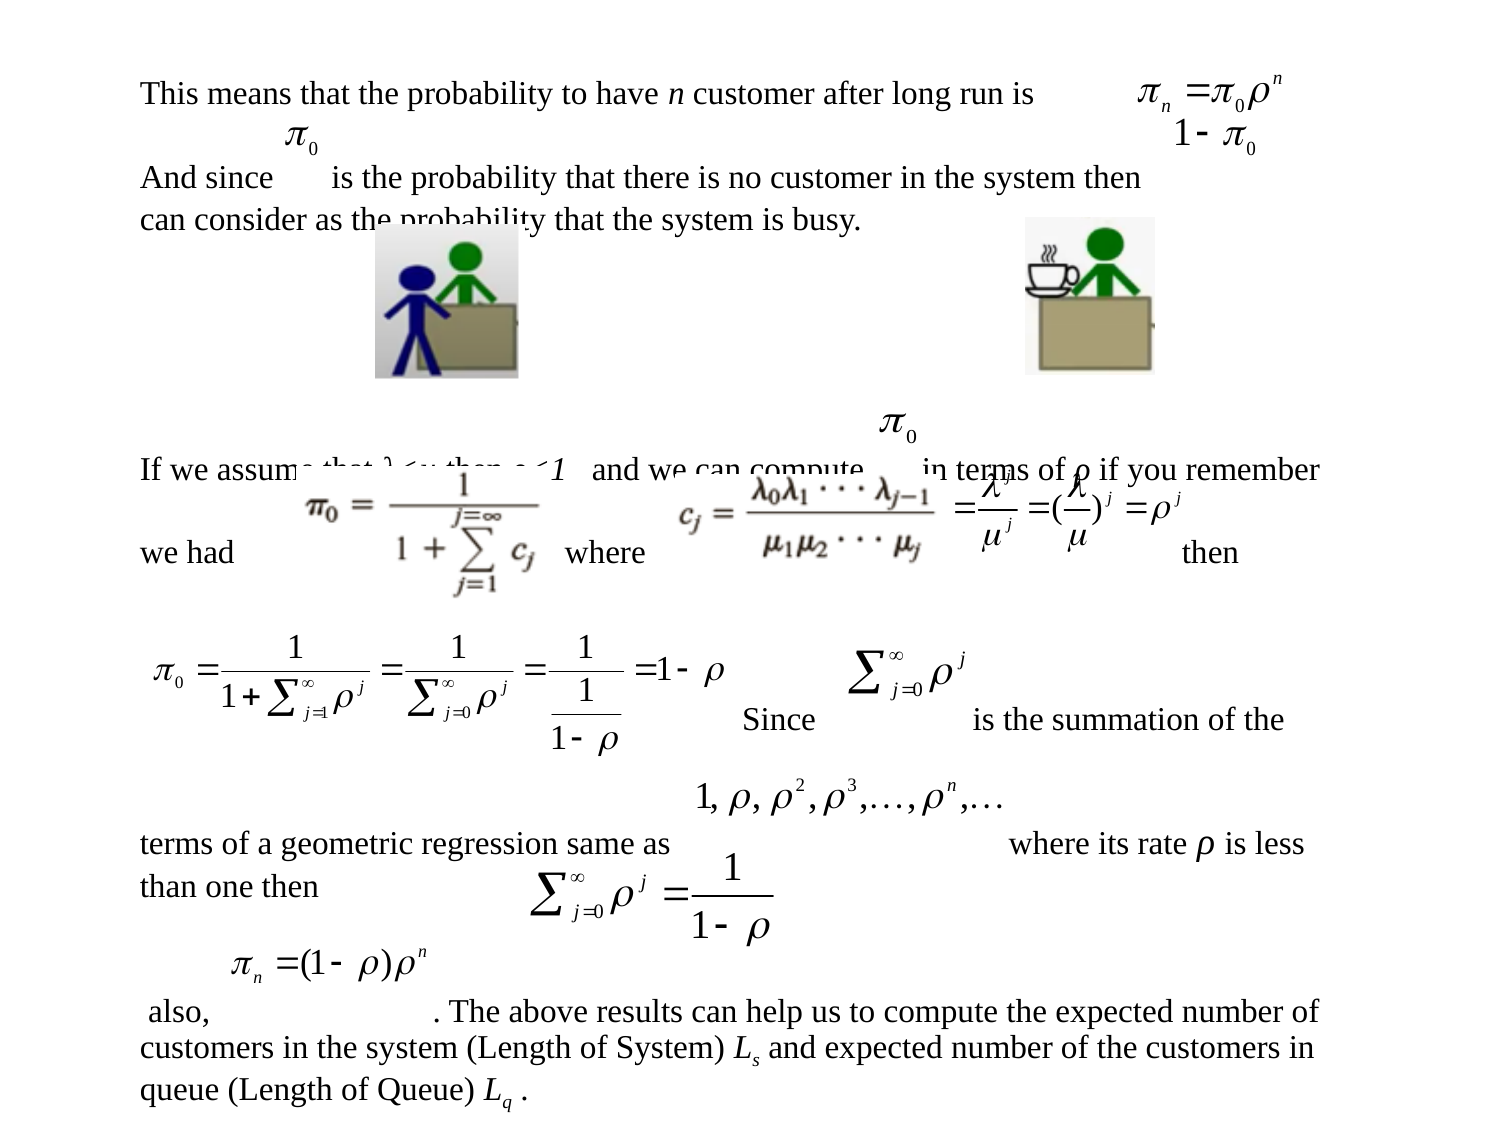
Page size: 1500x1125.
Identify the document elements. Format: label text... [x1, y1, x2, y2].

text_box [947, 462, 1187, 558]
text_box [874, 395, 926, 451]
text_box This means that the probability to have n customer after long run is And since is the probability that there is no customer in the system then can consider as the probability that the system is busy. If we assume that λ<µ then ρ<1 and we can compute in terms of ρ if you remember we had where then Since is the summation of the terms of a geometric regression same as where its rate ρ is less than one then also, . The above results can help us to compute the expected number of customers in the system (Length of System) Ls and expected number of the customers in queue (Length of Queue) Lq . [125, 62, 1350, 1120]
picture [375, 224, 526, 383]
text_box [227, 937, 434, 991]
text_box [281, 108, 326, 163]
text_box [524, 841, 782, 954]
picture [296, 466, 551, 601]
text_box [693, 770, 1011, 826]
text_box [149, 624, 731, 763]
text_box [843, 637, 976, 708]
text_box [1133, 62, 1288, 120]
picture [1024, 216, 1155, 376]
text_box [1171, 108, 1263, 163]
picture [674, 474, 938, 566]
